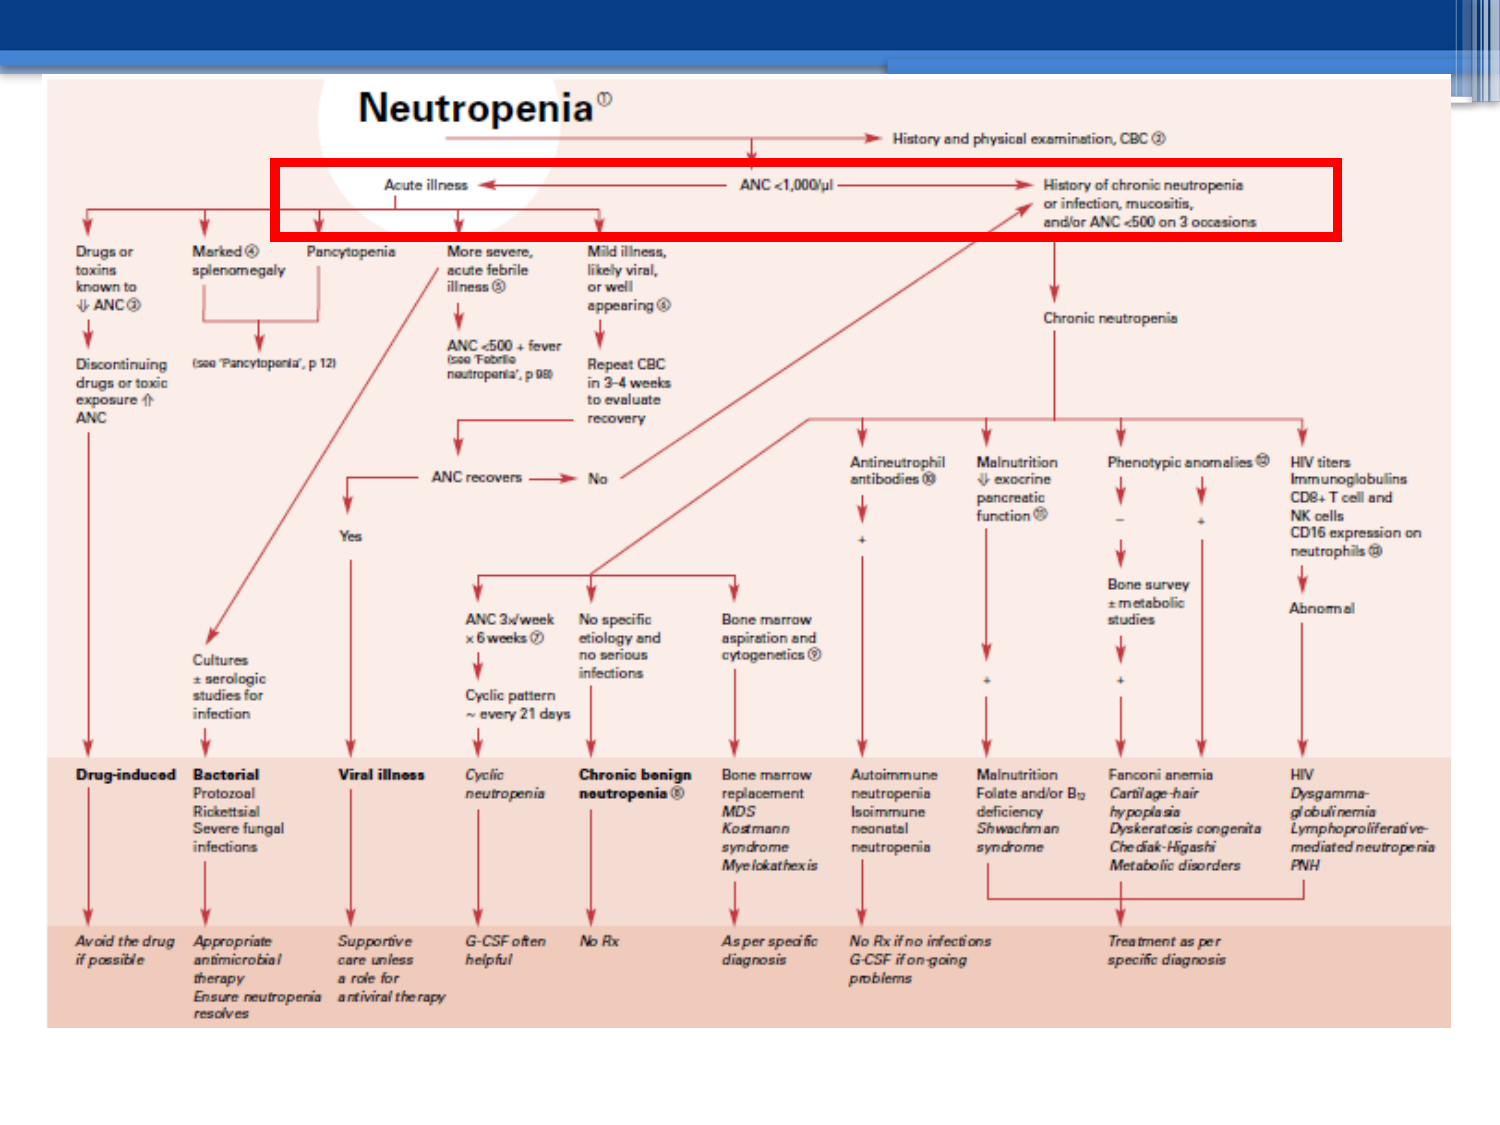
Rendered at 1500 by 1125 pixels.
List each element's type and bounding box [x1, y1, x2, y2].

picture [42, 74, 1452, 1028]
